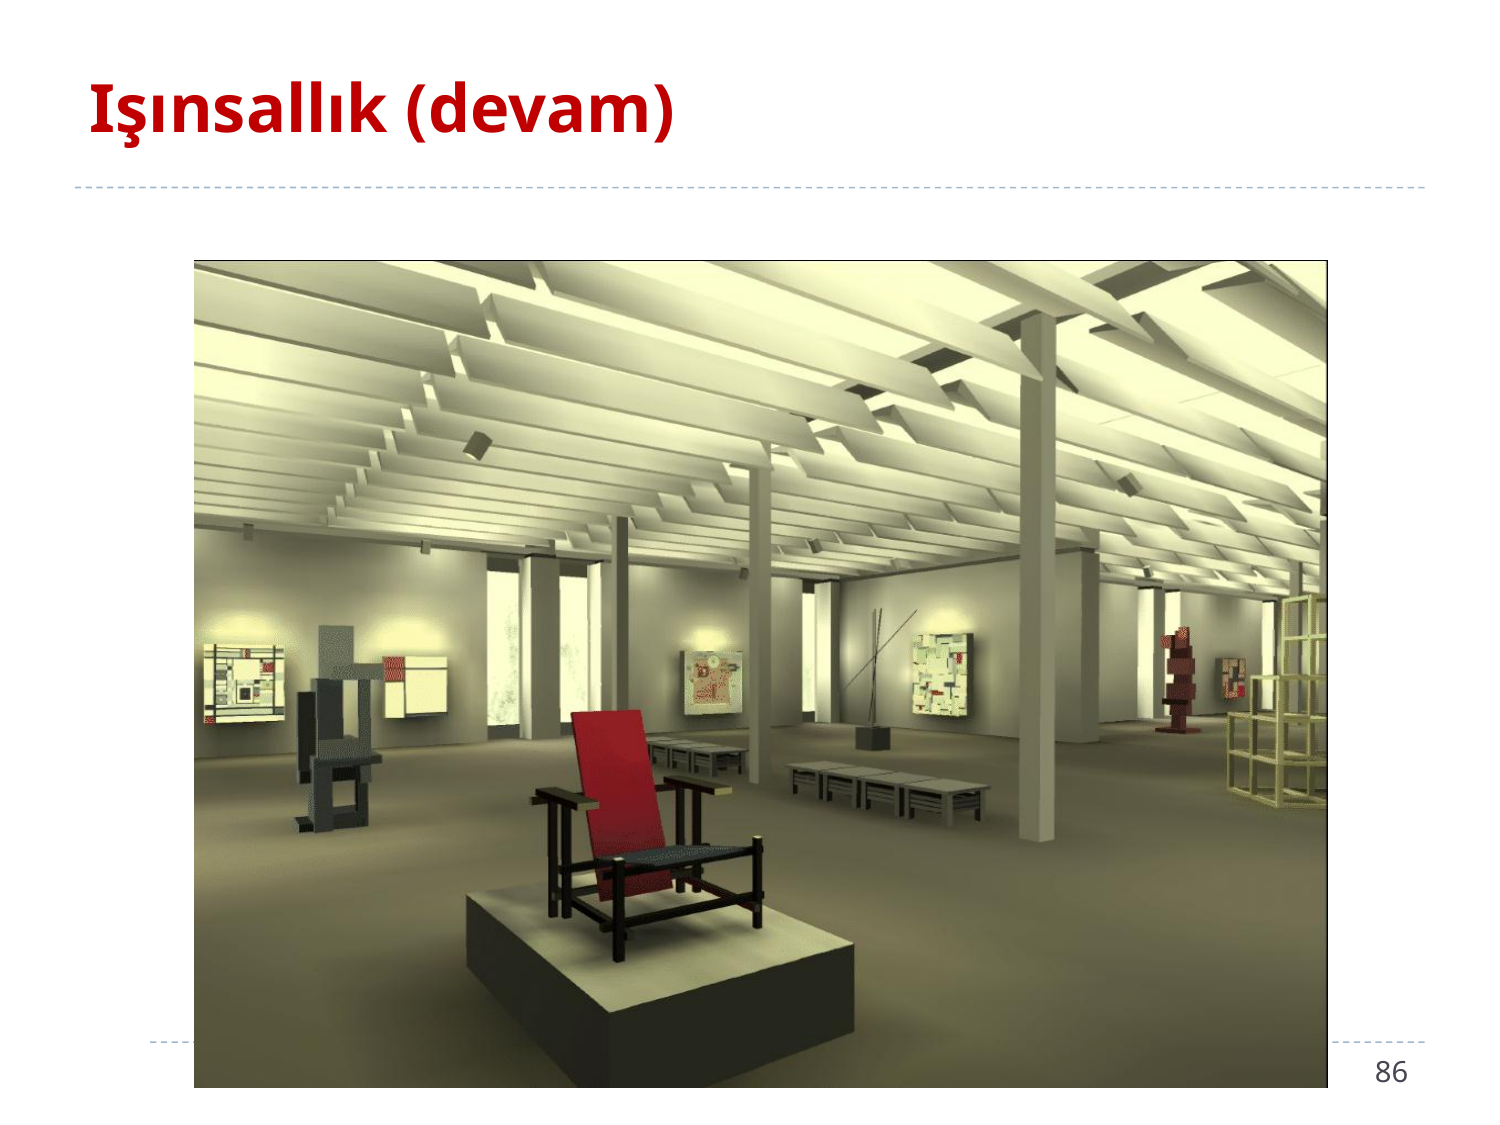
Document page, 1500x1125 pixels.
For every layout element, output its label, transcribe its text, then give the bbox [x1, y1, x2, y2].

slide_number 86 [1074, 1045, 1424, 1106]
title Işınsallık (devam) [75, 24, 1425, 188]
picture [194, 260, 1329, 1088]
